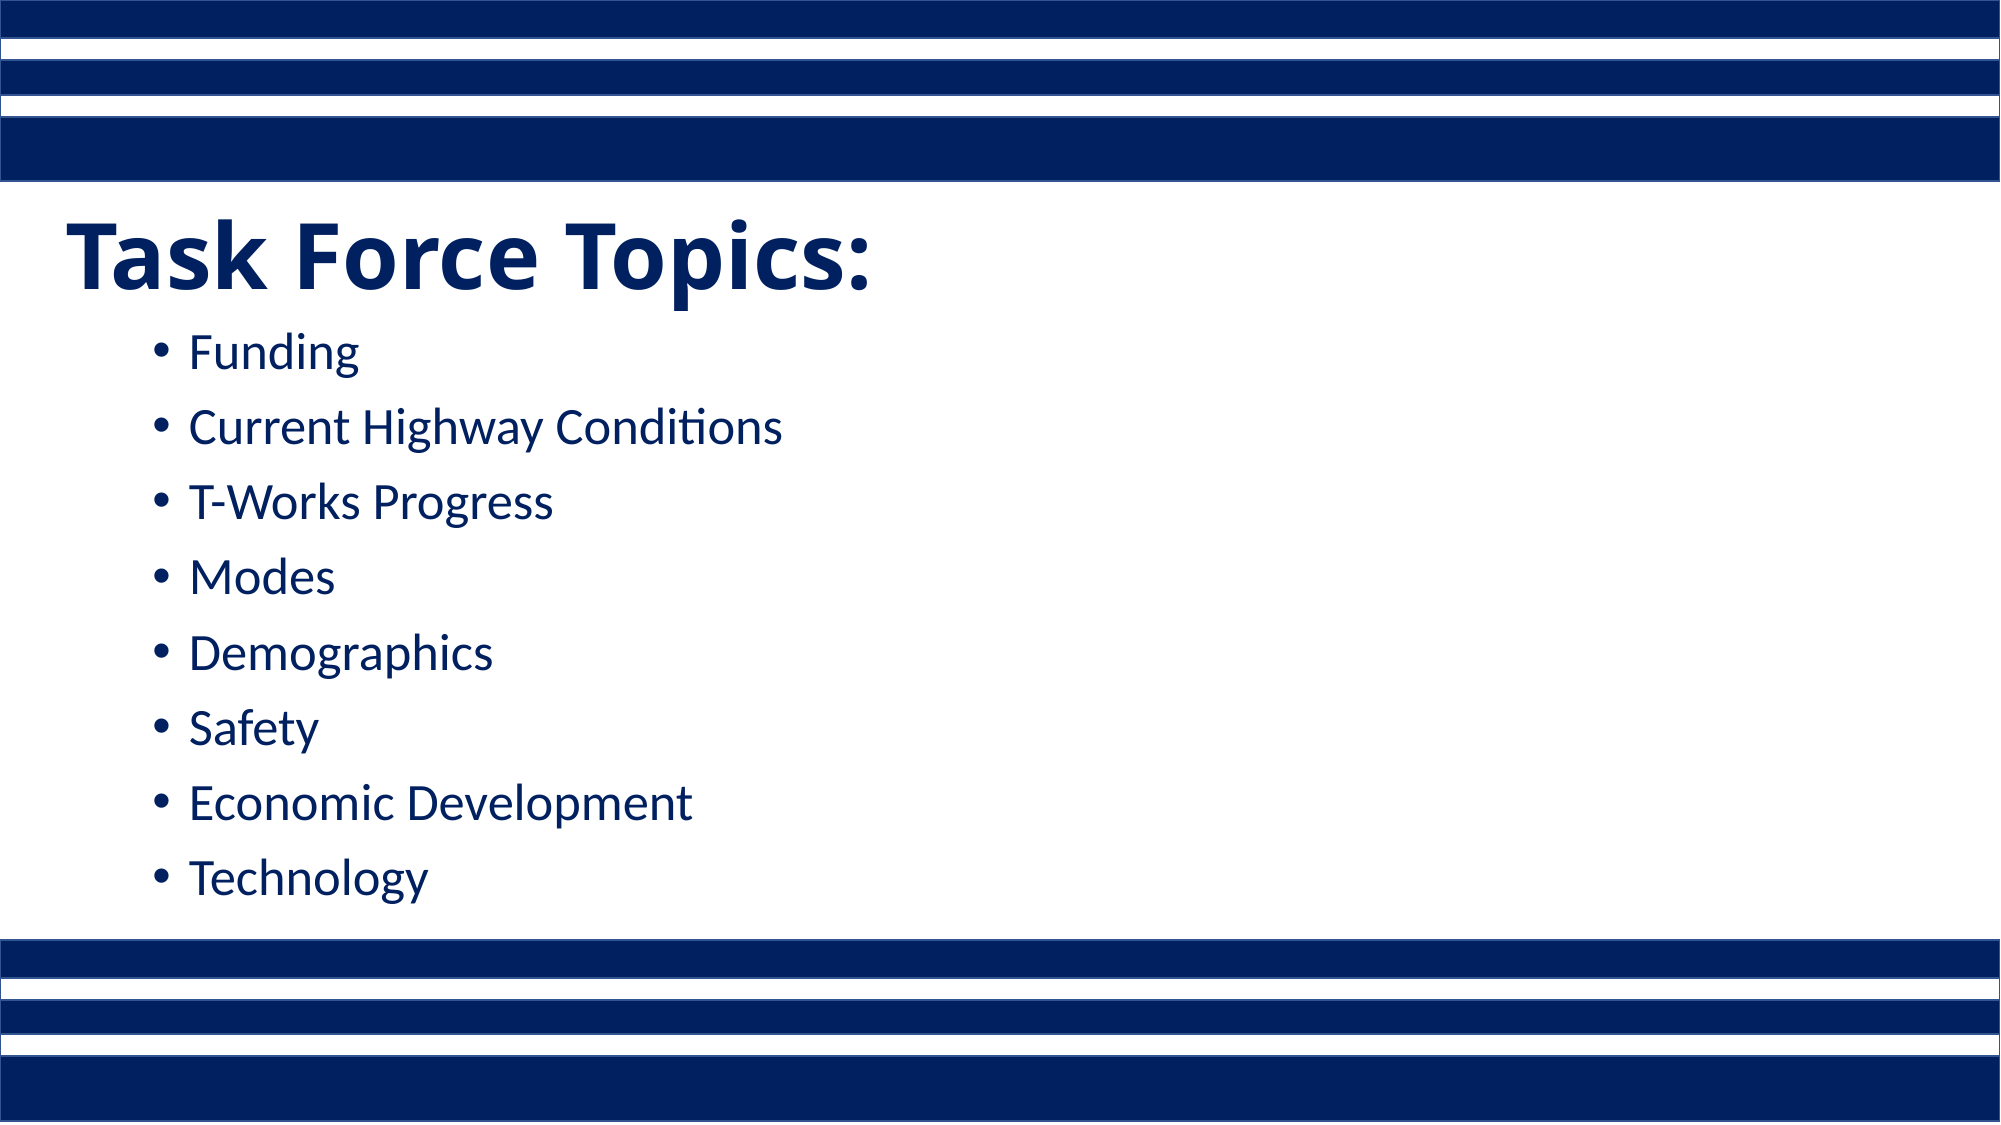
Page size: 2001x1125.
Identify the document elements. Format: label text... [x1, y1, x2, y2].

text_box [0, 0, 2000, 37]
text_box [0, 1001, 2000, 1033]
title Task Force Topics: [50, 182, 1776, 369]
text_box [0, 118, 2000, 182]
text_box [0, 939, 2000, 977]
text_box [0, 94, 2000, 118]
list Funding Current Highway Conditions T-Works Progress Modes Demographics Safety Economic Development Technology [137, 316, 1863, 916]
text_box [0, 977, 2000, 1001]
text_box [0, 1033, 2000, 1057]
text_box [0, 37, 2000, 61]
text_box [0, 61, 2000, 94]
text_box [0, 1057, 2000, 1122]
